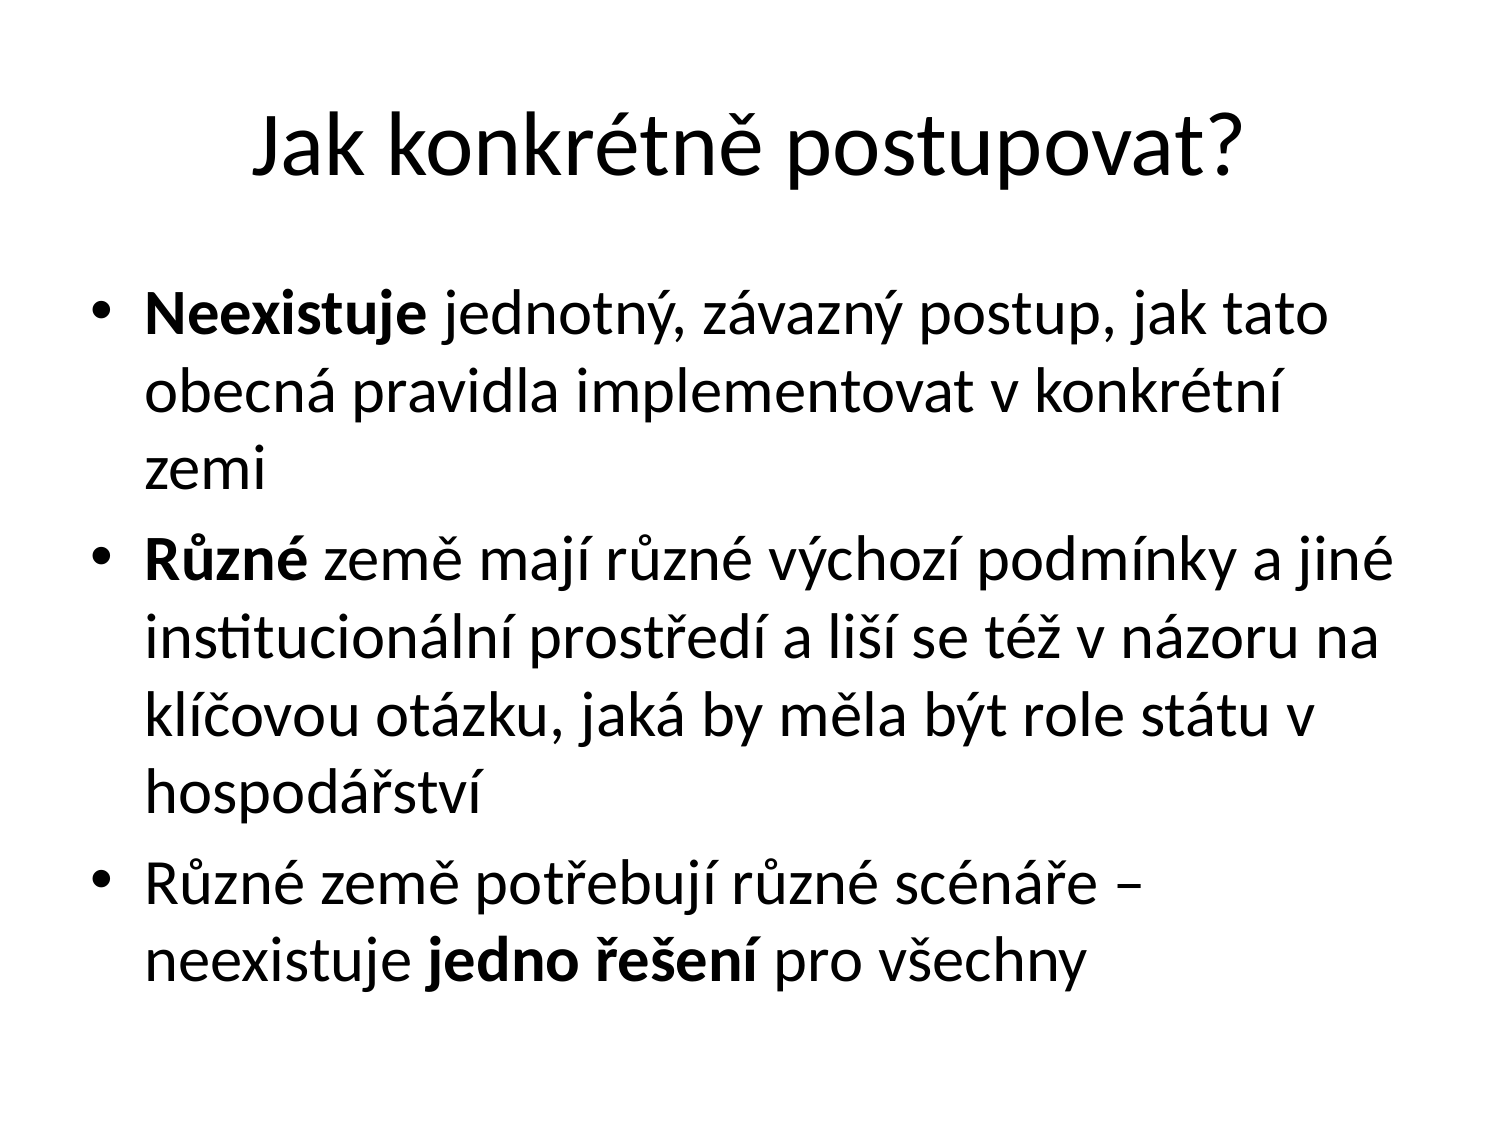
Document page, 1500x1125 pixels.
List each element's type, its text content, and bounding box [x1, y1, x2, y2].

list Neexistuje jednotný, závazný postup, jak tato obecná pravidla implementovat v konkrétní zemi Různé země mají různé výchozí podmínky a jiné institucionální prostředí a liší se též v názoru na klíčovou otázku, jaká by měla být role státu v hospodářství Různé země potřebují různé scénáře – neexistuje jedno řešení pro všechny [75, 262, 1425, 1005]
title Jak konkrétně postupovat? [75, 45, 1425, 233]
